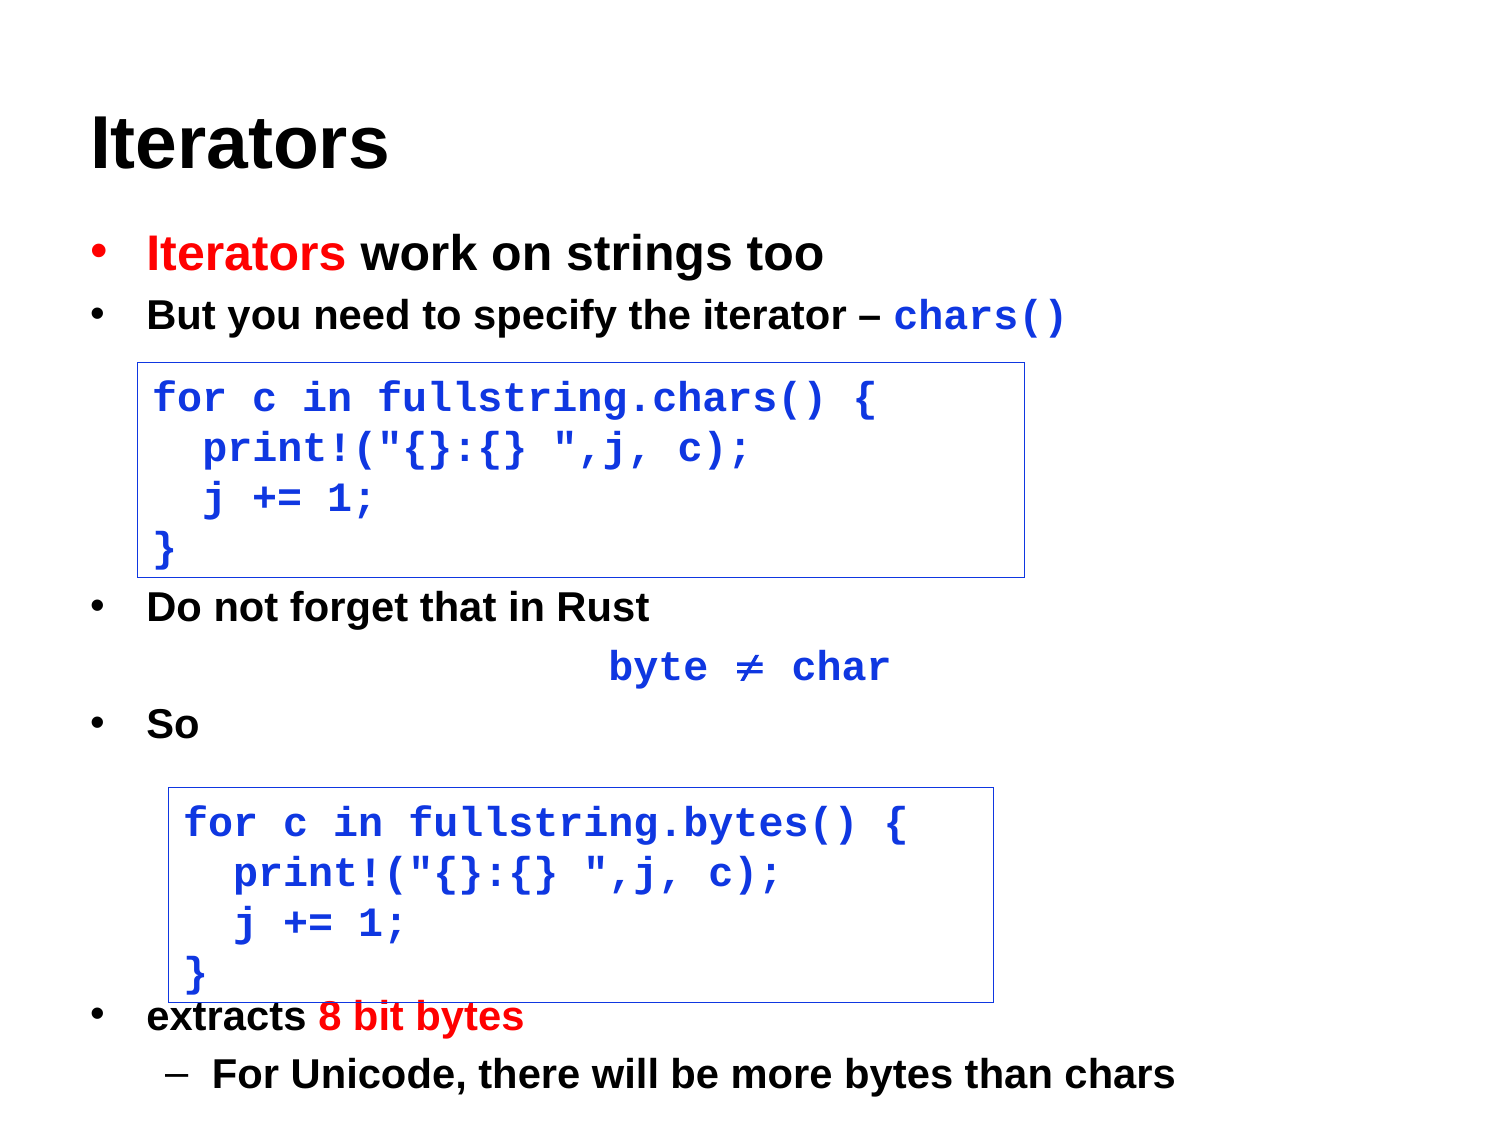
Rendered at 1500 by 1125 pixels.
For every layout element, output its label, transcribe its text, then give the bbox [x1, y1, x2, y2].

list Iterators work on strings too But you need to specify the iterator – chars() Do not forget that in Rust byte  char So extracts 8 bit bytes For Unicode, there will be more bytes than chars [74, 212, 1426, 1031]
text_box for c in fullstring.bytes() { print!("{}:{} ",j, c); j += 1; } [168, 787, 994, 1003]
title Iterators [74, 44, 1426, 212]
text_box for c in fullstring.chars() { print!("{}:{} ",j, c); j += 1; } [137, 362, 1025, 578]
